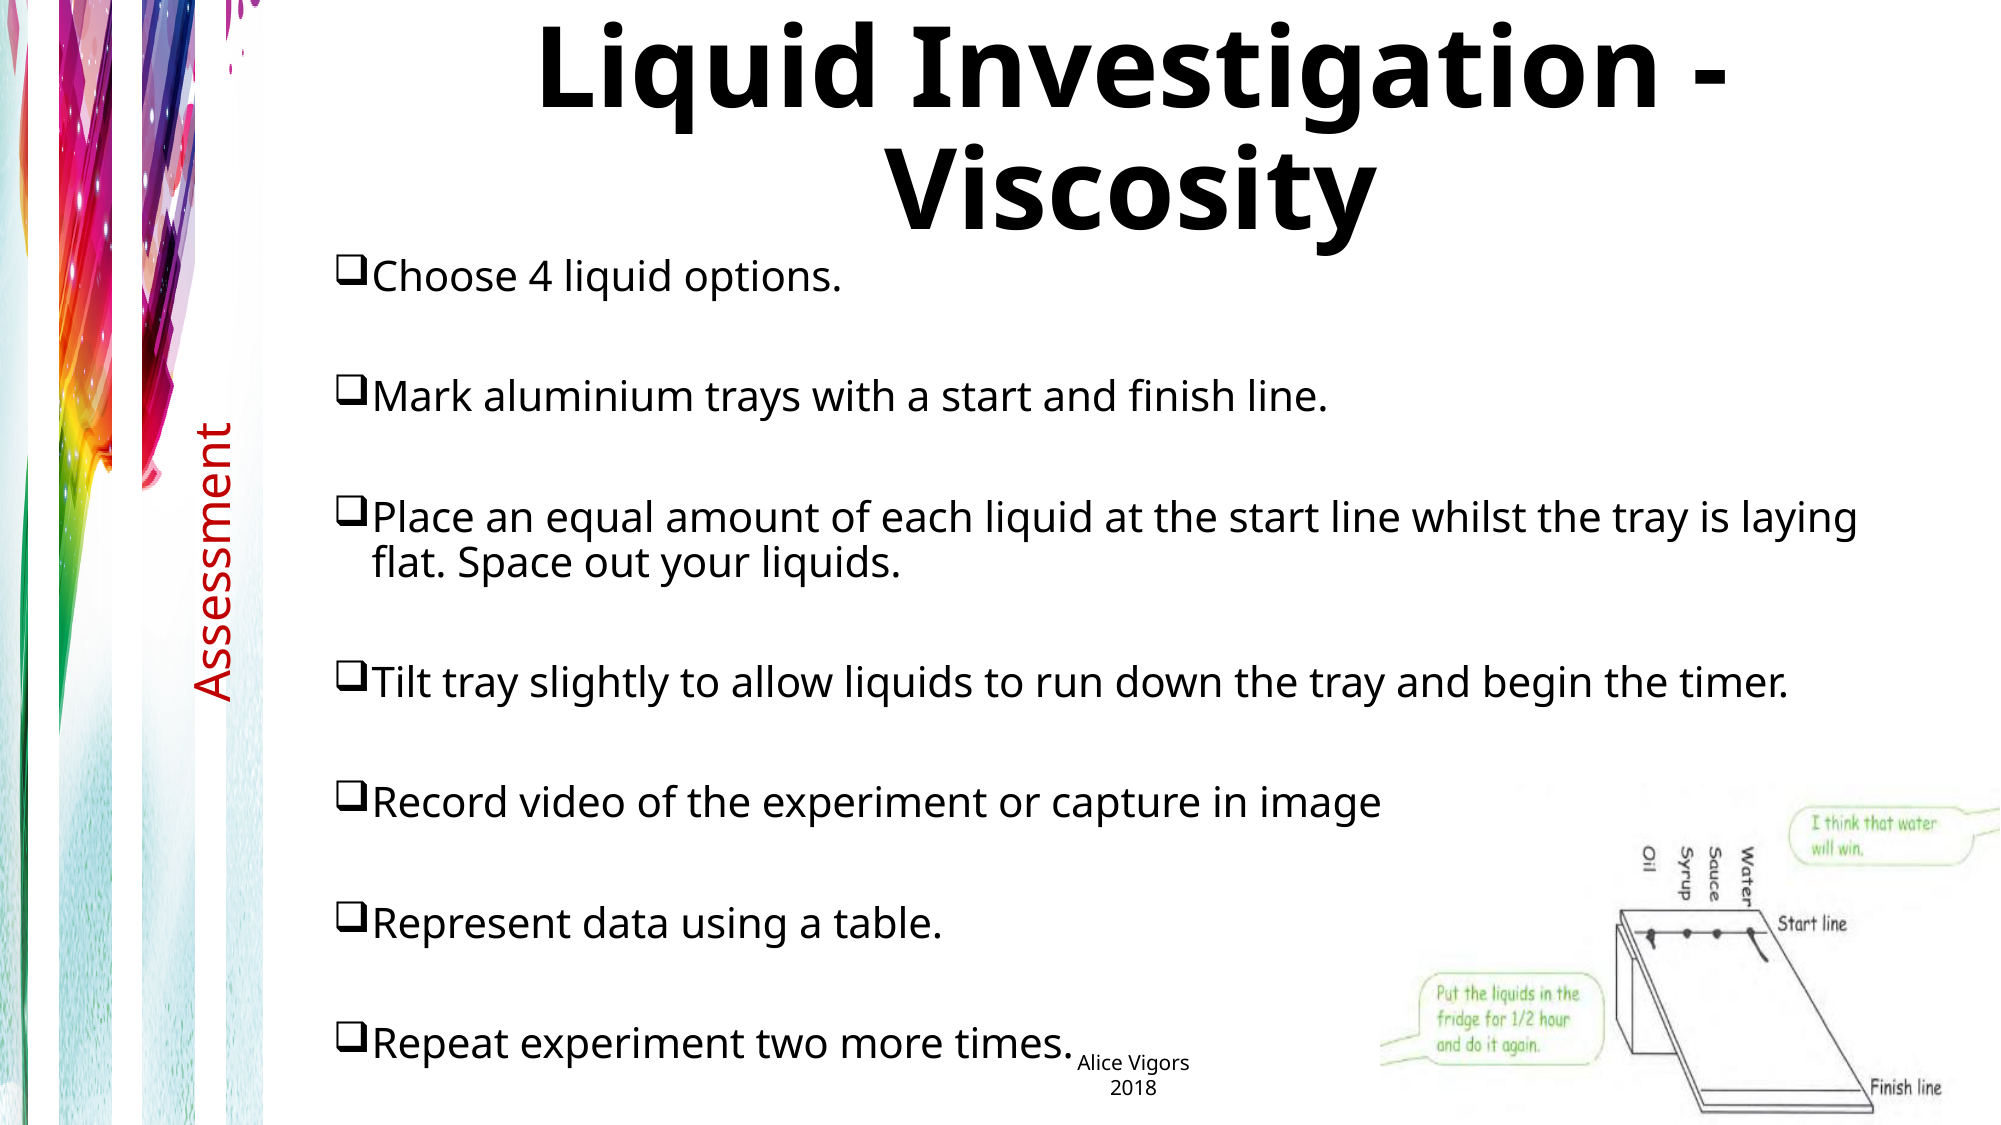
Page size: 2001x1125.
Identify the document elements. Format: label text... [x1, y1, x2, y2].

title Liquid Investigation - Viscosity [292, 16, 1971, 248]
text_box Choose 4 liquid options. Mark aluminium trays with a start and finish line. Place an equal amount of each liquid at the start line whilst the tray is laying flat. Space out your liquids. Tilt tray slightly to allow liquids to run down the tray and begin the timer. Record video of the experiment or capture in images. Represent data using a table. Repeat experiment two more times. [318, 247, 1935, 1076]
picture [1380, 782, 2000, 1125]
text_box Alice Vigors 2018 [1053, 1076, 1214, 1108]
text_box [0, 0, 263, 1125]
